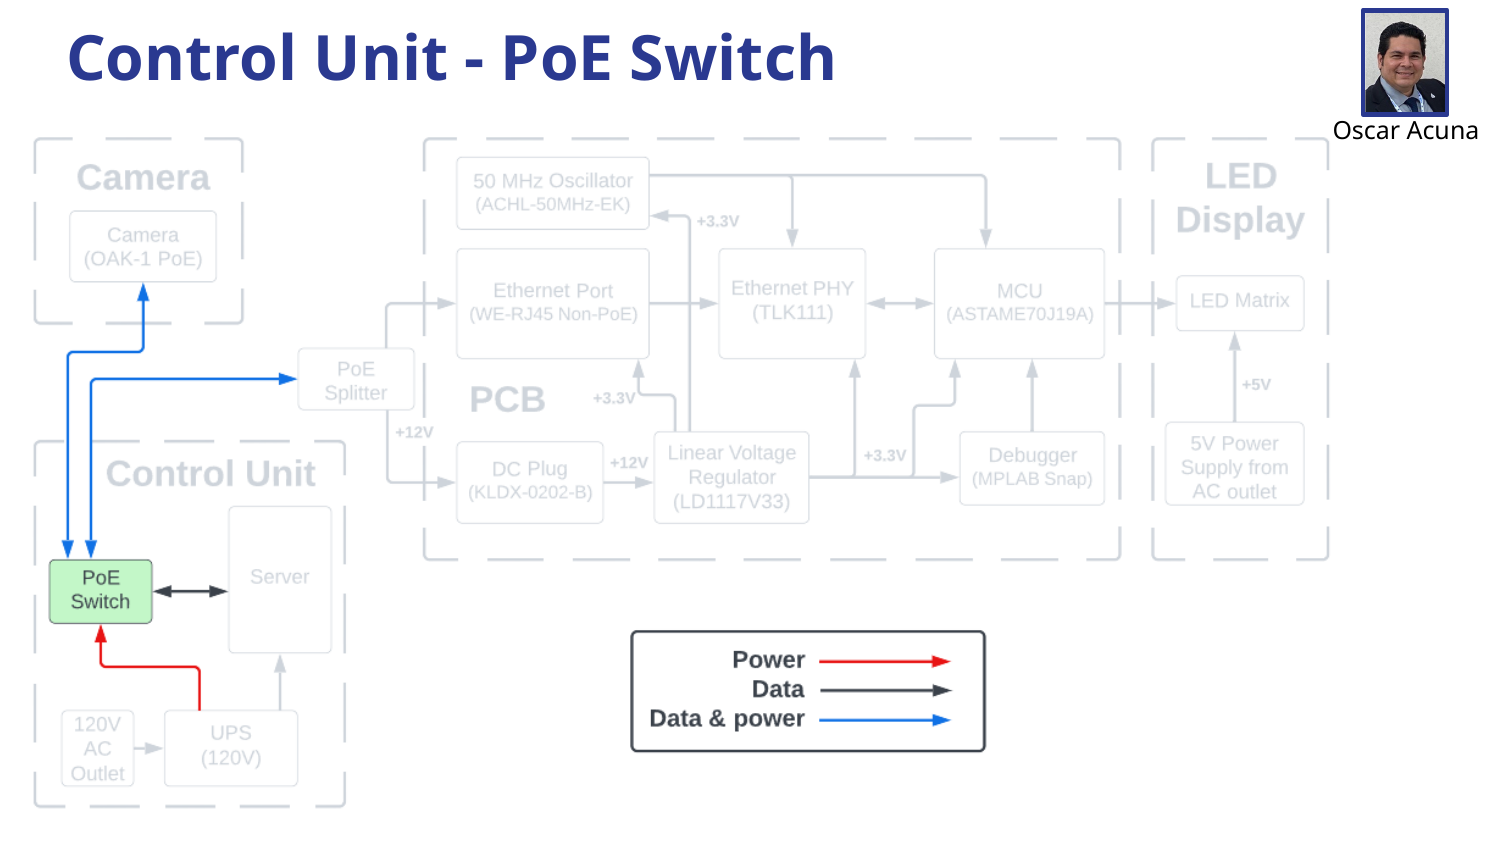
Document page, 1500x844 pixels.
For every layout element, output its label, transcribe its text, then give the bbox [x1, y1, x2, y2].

title Control Unit - PoE Switch [51, 3, 1176, 103]
picture [24, 129, 1340, 817]
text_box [1317, 12, 1496, 161]
